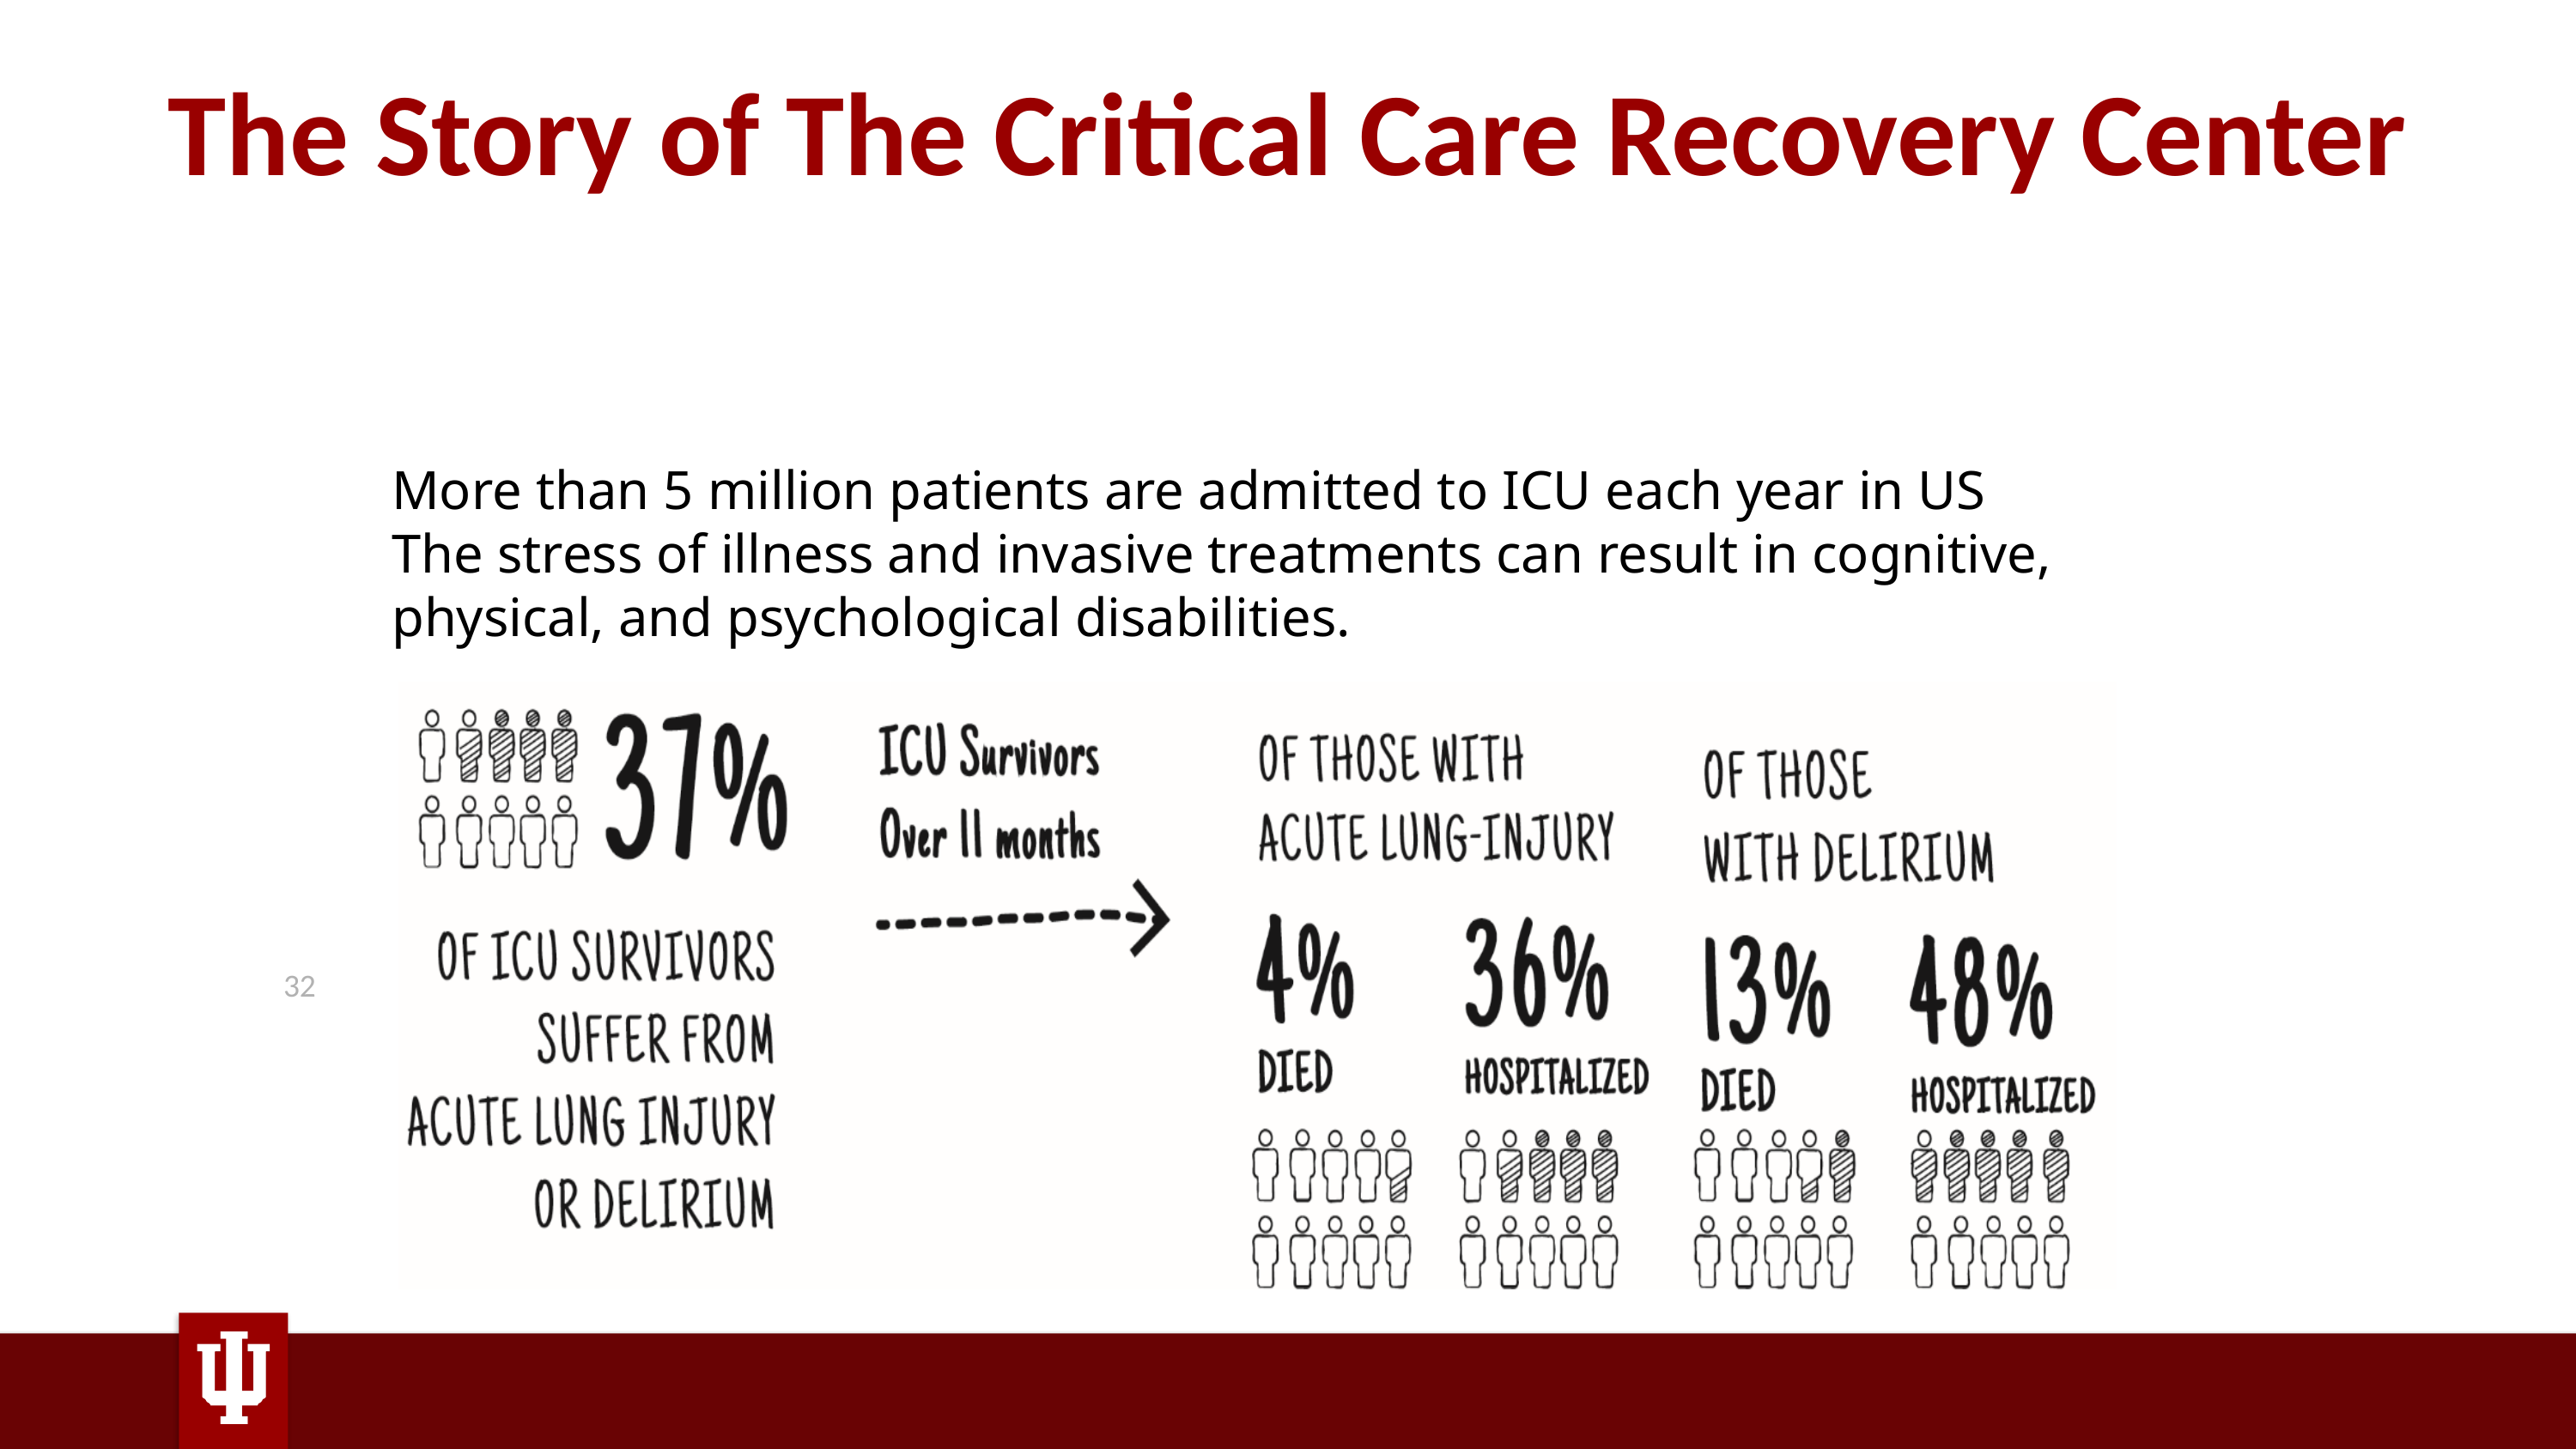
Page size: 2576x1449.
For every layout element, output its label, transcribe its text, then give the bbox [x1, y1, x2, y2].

text_box More than 5 million patients are admitted to ICU each year in US The stress of illness and invasive treatments can result in cognitive, physical, and psychological disabilities. [392, 457, 2172, 647]
title The Story of The Critical Care Recovery Center [0, 30, 2576, 227]
picture [398, 682, 2117, 1289]
slide_number 32 [0, 563, 316, 1404]
